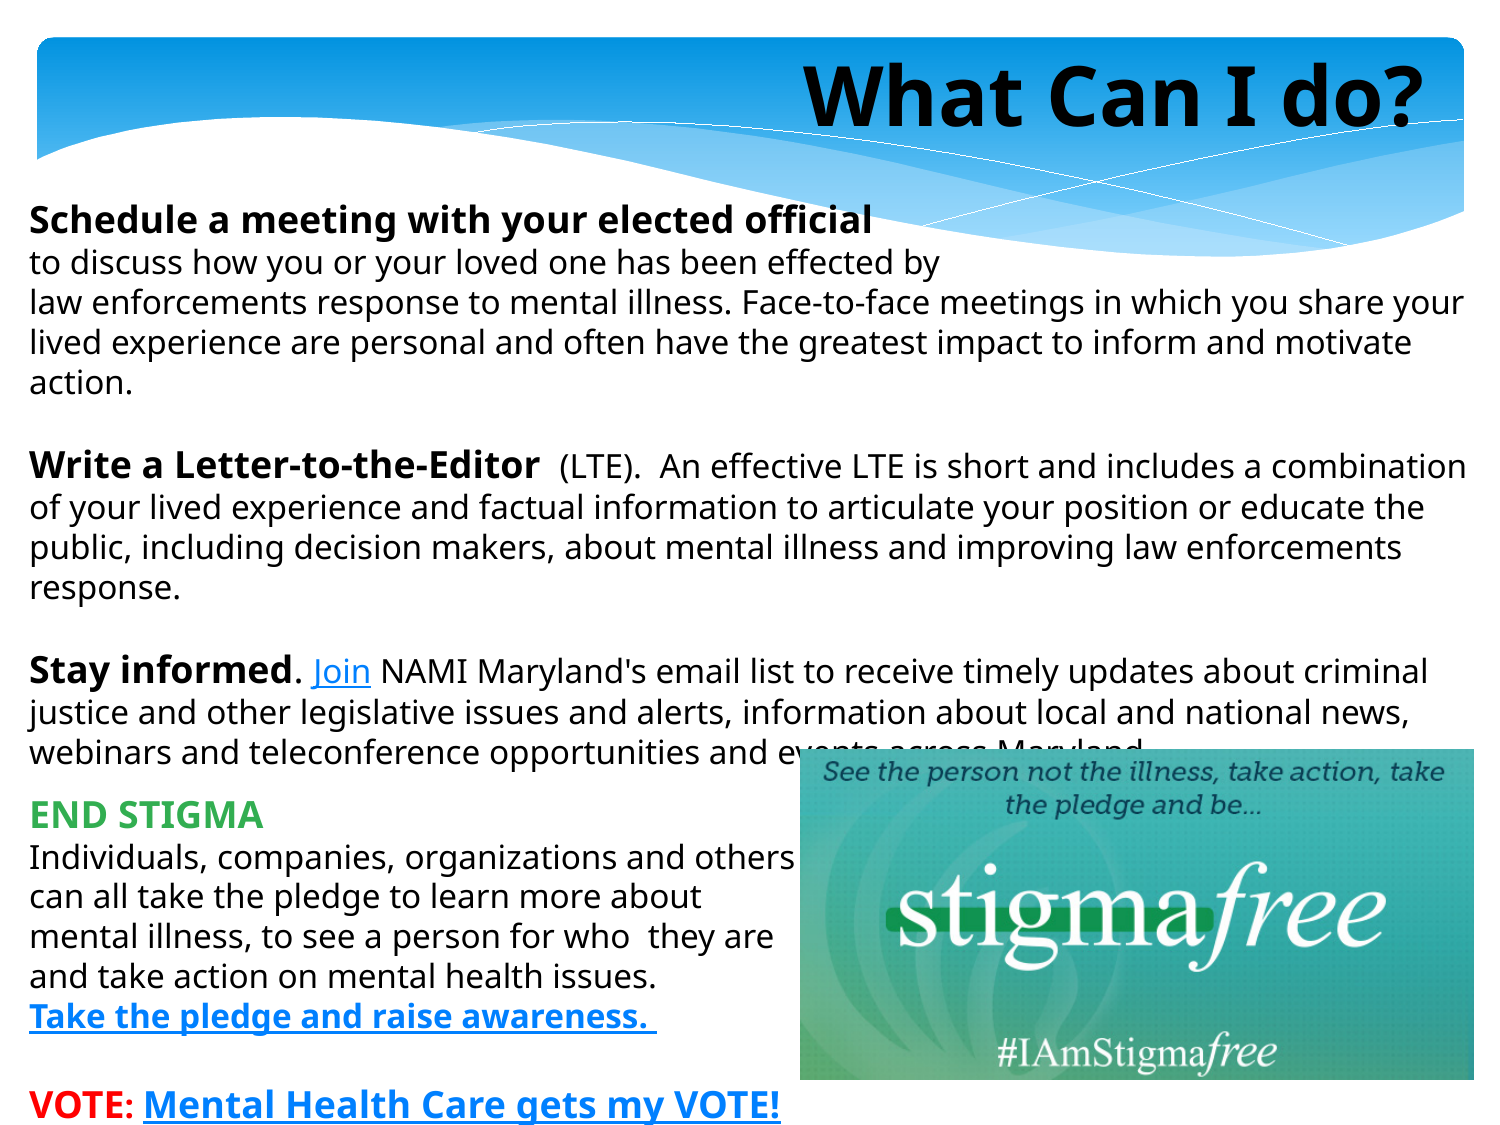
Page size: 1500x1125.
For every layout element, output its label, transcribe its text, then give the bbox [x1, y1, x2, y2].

text_box Schedule a meeting with your elected official to discuss how you or your loved one has been effected by law enforcements response to mental illness. Face-to-face meetings in which you share your lived experience are personal and often have the greatest impact to inform and motivate action. Write a Letter-to-the-Editor (LTE). An effective LTE is short and includes a combination of your lived experience and factual information to articulate your position or educate the public, including decision makers, about mental illness and improving law enforcements response. Stay informed. Join NAMI Maryland's email list to receive timely updates about criminal justice and other legislative issues and alerts, information about local and national news, webinars and teleconference opportunities and events across Maryland. END STIGMA Individuals, companies, organizations and others can all take the pledge to learn more about mental illness, to see a person for who they are and take action on mental health issues. Take the pledge and raise awareness. VOTE: Mental Health Care gets my VOTE! [14, 189, 1490, 1125]
picture [799, 749, 1474, 1081]
text_box What Can I do? [587, 35, 1440, 151]
